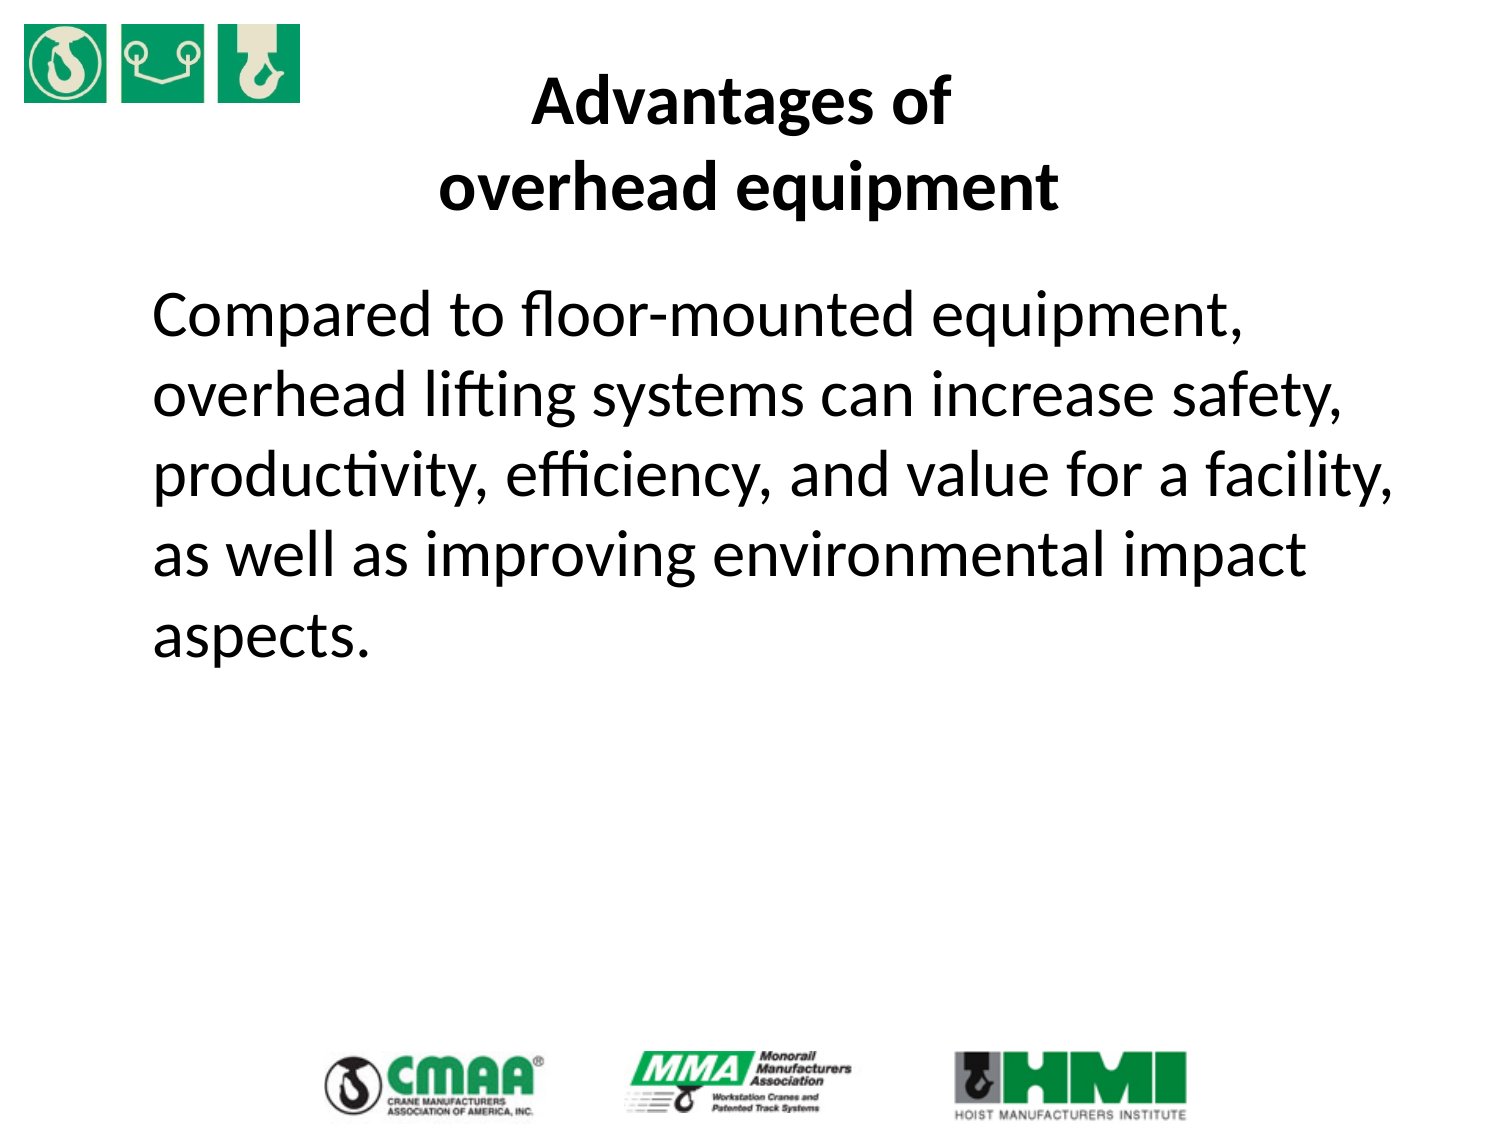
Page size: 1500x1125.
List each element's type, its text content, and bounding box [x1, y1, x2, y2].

picture [950, 1051, 1190, 1124]
list Compared to floor-mounted equipment, overhead lifting systems can increase safety, productivity, efficiency, and value for a facility, as well as improving environmental impact aspects. [137, 262, 1425, 1005]
picture [324, 1051, 549, 1124]
picture [624, 1051, 938, 1113]
picture [24, 24, 300, 45]
title Advantages of overhead equipment [0, 45, 1500, 233]
